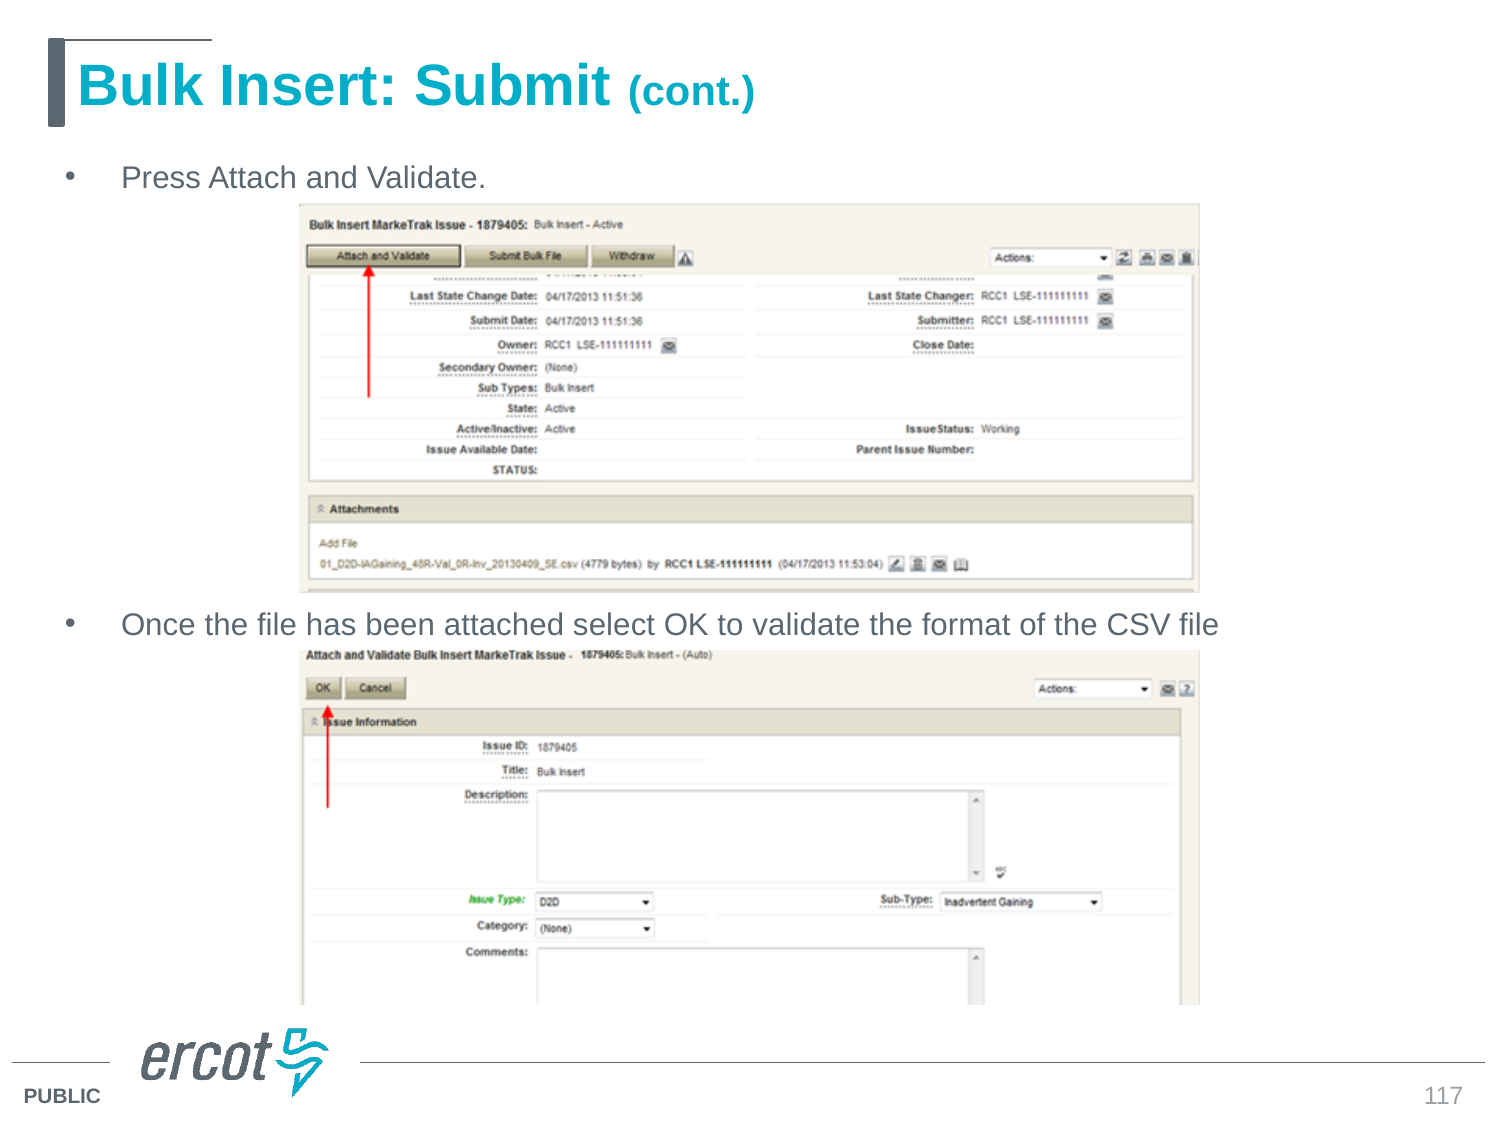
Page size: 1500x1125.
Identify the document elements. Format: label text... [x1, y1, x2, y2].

list Press Attach and Validate. [50, 149, 1450, 200]
slide_number 117 [1400, 1076, 1488, 1113]
picture [298, 649, 1201, 1005]
title Bulk Insert: Submit (cont.) [62, 39, 1450, 125]
text_box Once the file has been attached select OK to validate the format of the CSV file [50, 596, 1450, 647]
picture [137, 1024, 332, 1100]
picture [298, 202, 1201, 595]
